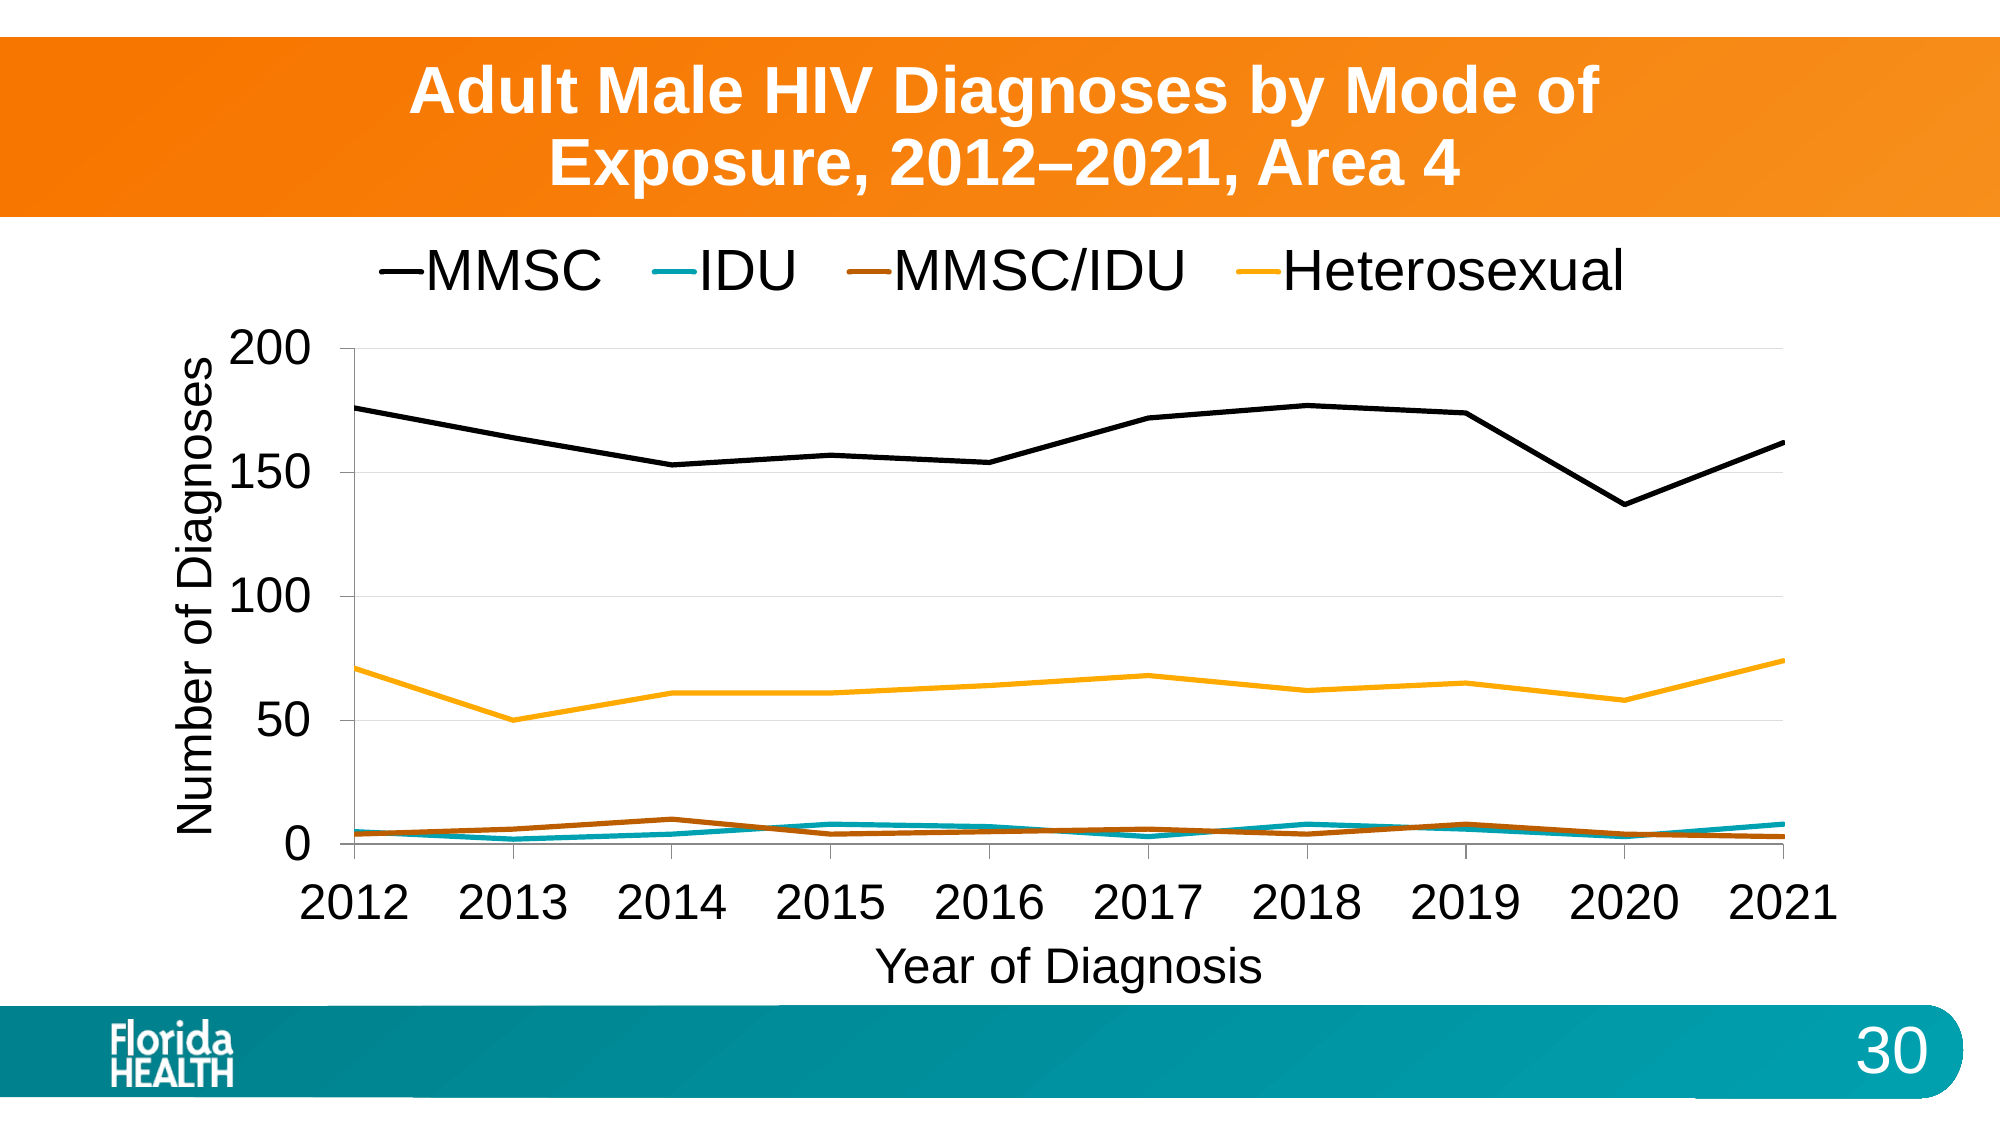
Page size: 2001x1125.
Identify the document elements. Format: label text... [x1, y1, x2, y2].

title Adult Male HIV Diagnoses by Mode of Exposure, 2012–2021, Area 4 [111, 38, 1898, 217]
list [138, 220, 1862, 1020]
